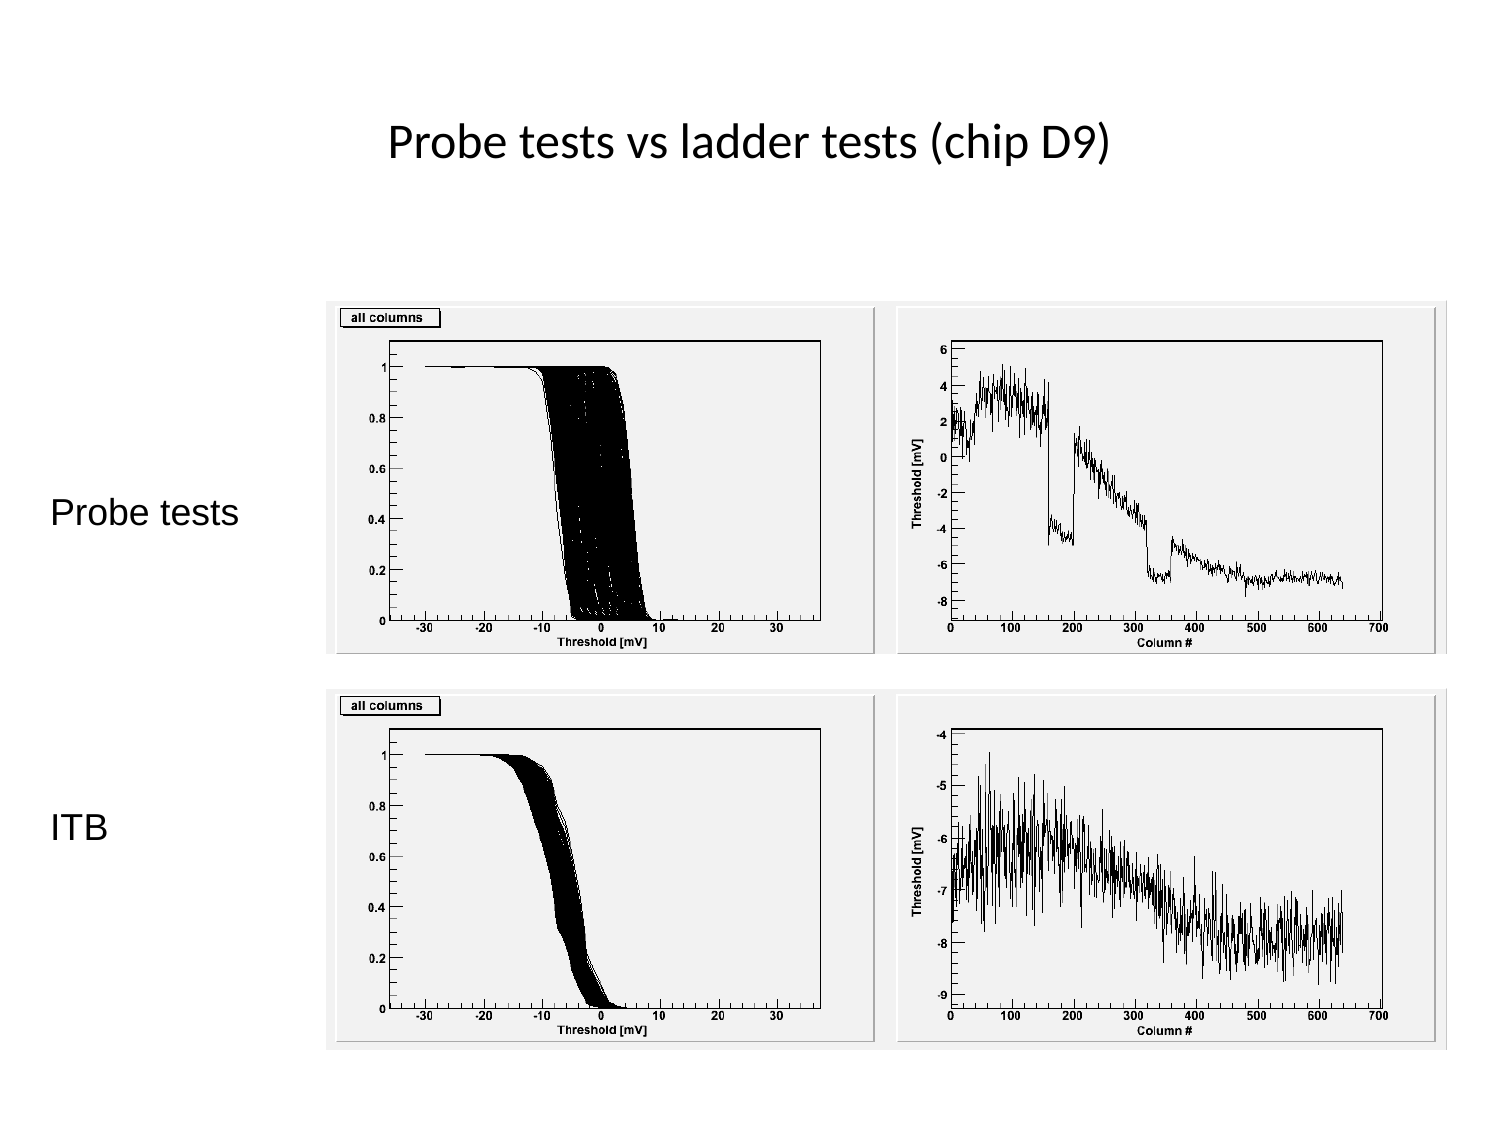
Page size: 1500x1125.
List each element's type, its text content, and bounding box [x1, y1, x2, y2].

title Probe tests vs ladder tests (chip D9) [74, 44, 1426, 233]
picture [324, 299, 1447, 654]
text_box Probe tests ITB [35, 480, 255, 856]
picture [324, 687, 1447, 1051]
